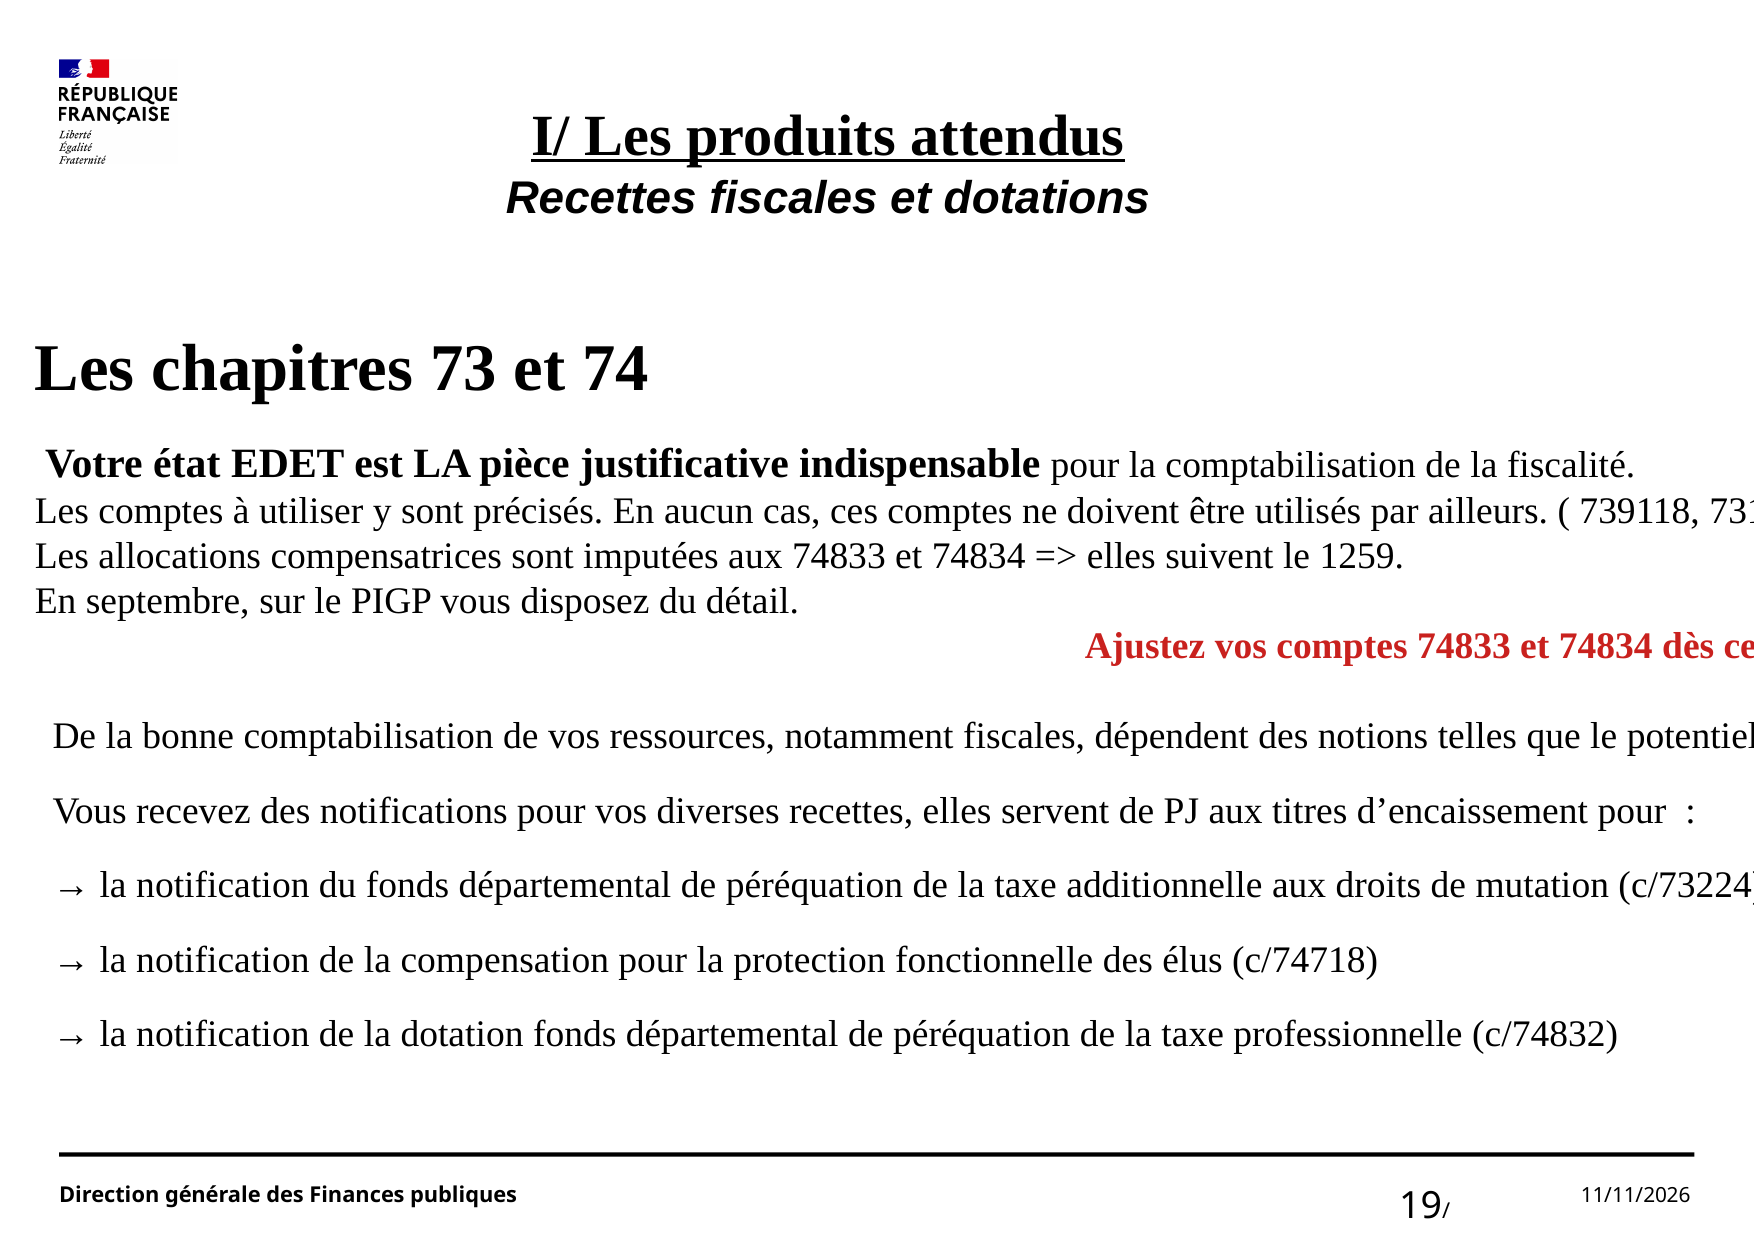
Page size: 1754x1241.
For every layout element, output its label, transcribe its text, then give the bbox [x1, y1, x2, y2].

picture [59, 59, 178, 76]
text_box I/ Les produits attendus Recettes fiscales et dotations [130, 90, 1526, 306]
text_box Les chapitres 73 et 74 Votre état EDET est LA pièce justificative indispensable pour la comptabilisation de la fiscalité. Les comptes à utiliser y sont précisés. En aucun cas, ces comptes ne doivent être utilisés par ailleurs. ( 739118, 7311x, 731x, 738x…) Les allocations compensatrices sont imputées aux 74833 et 74834 => elles suivent le 1259. En septembre, sur le PIGP vous disposez du détail. Ajustez vos comptes 74833 et 74834 dès ce moment-là. De la bonne comptabilisation de vos ressources, notamment fiscales, dépendent des notions telles que le potentiel fiscal, l’effort fiscal, qui sont prises en compte par la préfecture pour le calcul des dotations. Vous recevez des notifications pour vos diverses recettes, elles servent de PJ aux titres d’encaissement pour : → la notification du fonds départemental de péréquation de la taxe additionnelle aux droits de mutation (c/73224) → la notification de la compensation pour la protection fonctionnelle des élus (c/74718) → la notification de la dotation fonds départemental de péréquation de la taxe professionnelle (c/74832) [20, 76, 1717, 1123]
